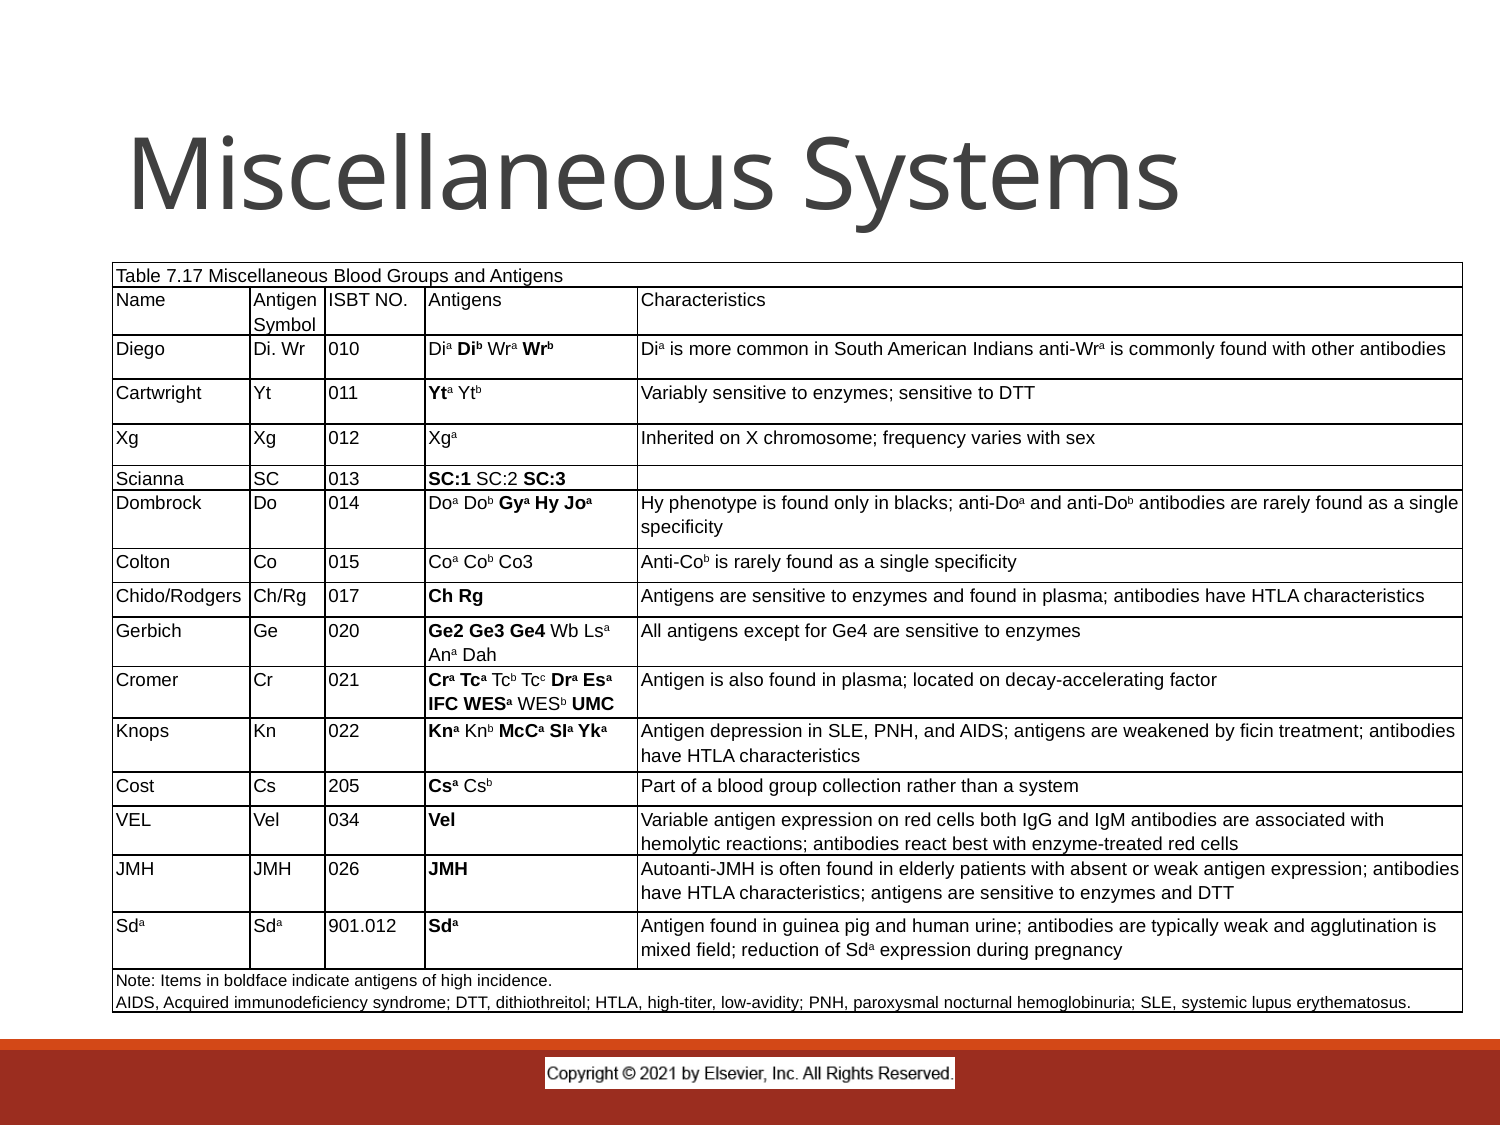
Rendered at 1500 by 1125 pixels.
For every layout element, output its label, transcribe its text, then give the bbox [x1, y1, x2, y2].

table_cell Cartwright [113, 380, 249, 423]
table_cell Do [251, 491, 324, 548]
table_cell Dia Dib Wra Wrb [426, 336, 637, 378]
table_cell Gerbich [113, 618, 249, 666]
table_cell Chido/Rodgers [113, 583, 249, 616]
table_cell Knops [113, 719, 249, 771]
table_cell 013 [326, 466, 424, 489]
table_cell 020 [326, 618, 424, 666]
table_cell Sda [426, 913, 637, 968]
table_cell 021 [326, 667, 424, 717]
table_cell 205 [326, 773, 424, 805]
table_cell Cra Tca Tcb Tcc Dra Esa IFC WESa WESb UMC [426, 667, 637, 717]
table_cell Vel [426, 807, 637, 854]
table_cell Scianna [113, 466, 249, 489]
table_cell Co [251, 549, 324, 582]
table_cell 026 [326, 856, 424, 911]
table_cell Cost [113, 773, 249, 805]
table_cell Cs [251, 773, 324, 805]
table_cell Variable antigen expression on red cells both IgG and IgM antibodies are associated with hemolytic reactions; antibodies react best with enzyme-treated red cells [638, 807, 1462, 854]
table_cell 901.012 [326, 913, 424, 968]
table_cell 012 [326, 425, 424, 465]
table_header Table 7.17 Miscellaneous Blood Groups and Antigens [113, 263, 1462, 286]
table_cell Vel [251, 807, 324, 854]
table_cell Variably sensitive to enzymes; sensitive to DTT [638, 380, 1462, 423]
table_cell Xg [251, 425, 324, 465]
table_cell Csa Csb [426, 773, 637, 805]
table_cell Antigen depression in SLE, PNH, and AIDS; antigens are weakened by ficin treatment; antibodies have HTLA characteristics [638, 719, 1462, 771]
table_cell JMH [113, 856, 249, 911]
table_cell JMH [251, 856, 324, 911]
table_cell Cromer [113, 667, 249, 717]
table_cell Kna Knb McCa SIa Yka [426, 719, 637, 771]
table_cell Yt [251, 380, 324, 423]
table_cell JMH [426, 856, 637, 911]
table_cell Di. Wr [251, 336, 324, 378]
table_cell Yta Ytb [426, 380, 637, 423]
table_cell 010 [326, 336, 424, 378]
table_cell Inherited on X chromosome; frequency varies with sex [638, 425, 1462, 465]
table_cell Hy phenotype is found only in blacks; anti-Doa and anti-Dob antibodies are rarely found as a single specificity [638, 491, 1462, 548]
table_cell Antigen Symbol [251, 288, 324, 334]
table_cell ISBT NO. [326, 288, 424, 334]
table_cell SC [251, 466, 324, 489]
table_cell Note: Items in boldface indicate antigens of high incidence. AIDS, Acquired immunodeficiency syndrome; DTT, dithiothreitol; HTLA, high-titer, low-avidity; PNH, paroxysmal nocturnal hemoglobinuria; SLE, systemic lupus erythematosus. [113, 970, 1462, 1011]
table_cell Antigens are sensitive to enzymes and found in plasma; antibodies have HTLA characteristics [638, 583, 1462, 616]
picture [545, 1057, 955, 1089]
table_cell Kn [251, 719, 324, 771]
table_cell All antigens except for Ge4 are sensitive to enzymes [638, 618, 1462, 666]
title Miscellaneous Systems [110, 50, 1461, 238]
table_cell Coa Cob Co3 [426, 549, 637, 582]
table_cell Ge2 Ge3 Ge4 Wb Lsa Ana Dah [426, 618, 637, 666]
table_cell Part of a blood group collection rather than a system [638, 773, 1462, 805]
table_cell Diego [113, 336, 249, 378]
table_cell [638, 466, 1462, 489]
table_cell Antigen is also found in plasma; located on decay-accelerating factor [638, 667, 1462, 717]
table_cell Cr [251, 667, 324, 717]
table_cell Autoanti-JMH is often found in elderly patients with absent or weak antigen expression; antibodies have HTLA characteristics; antigens are sensitive to enzymes and DTT [638, 856, 1462, 911]
table_cell Ch/Rg [251, 583, 324, 616]
table_cell Sda [113, 913, 249, 968]
table_cell Dia is more common in South American Indians anti-Wra is commonly found with other antibodies [638, 336, 1462, 378]
table_cell Antigens [426, 288, 637, 334]
table_cell Xga [426, 425, 637, 465]
table_cell 014 [326, 491, 424, 548]
table_cell Anti-Cob is rarely found as a single specificity [638, 549, 1462, 582]
table_cell Dombrock [113, 491, 249, 548]
table_cell Doa Dob Gya Hy Joa [426, 491, 637, 548]
table_cell Xg [113, 425, 249, 465]
table_cell VEL [113, 807, 249, 854]
table_cell 015 [326, 549, 424, 582]
table_cell Name [113, 288, 249, 334]
table_cell 022 [326, 719, 424, 771]
table_cell 011 [326, 380, 424, 423]
table_cell Sda [251, 913, 324, 968]
table_cell Antigen found in guinea pig and human urine; antibodies are typically weak and agglutination is mixed field; reduction of Sda expression during pregnancy [638, 913, 1462, 968]
table_cell Characteristics [638, 288, 1462, 334]
table_cell Ge [251, 618, 324, 666]
table_cell Colton [113, 549, 249, 582]
table_cell SC:1 SC:2 SC:3 [426, 466, 637, 489]
table_cell Ch Rg [426, 583, 637, 616]
table_cell 017 [326, 583, 424, 616]
table_cell 034 [326, 807, 424, 854]
